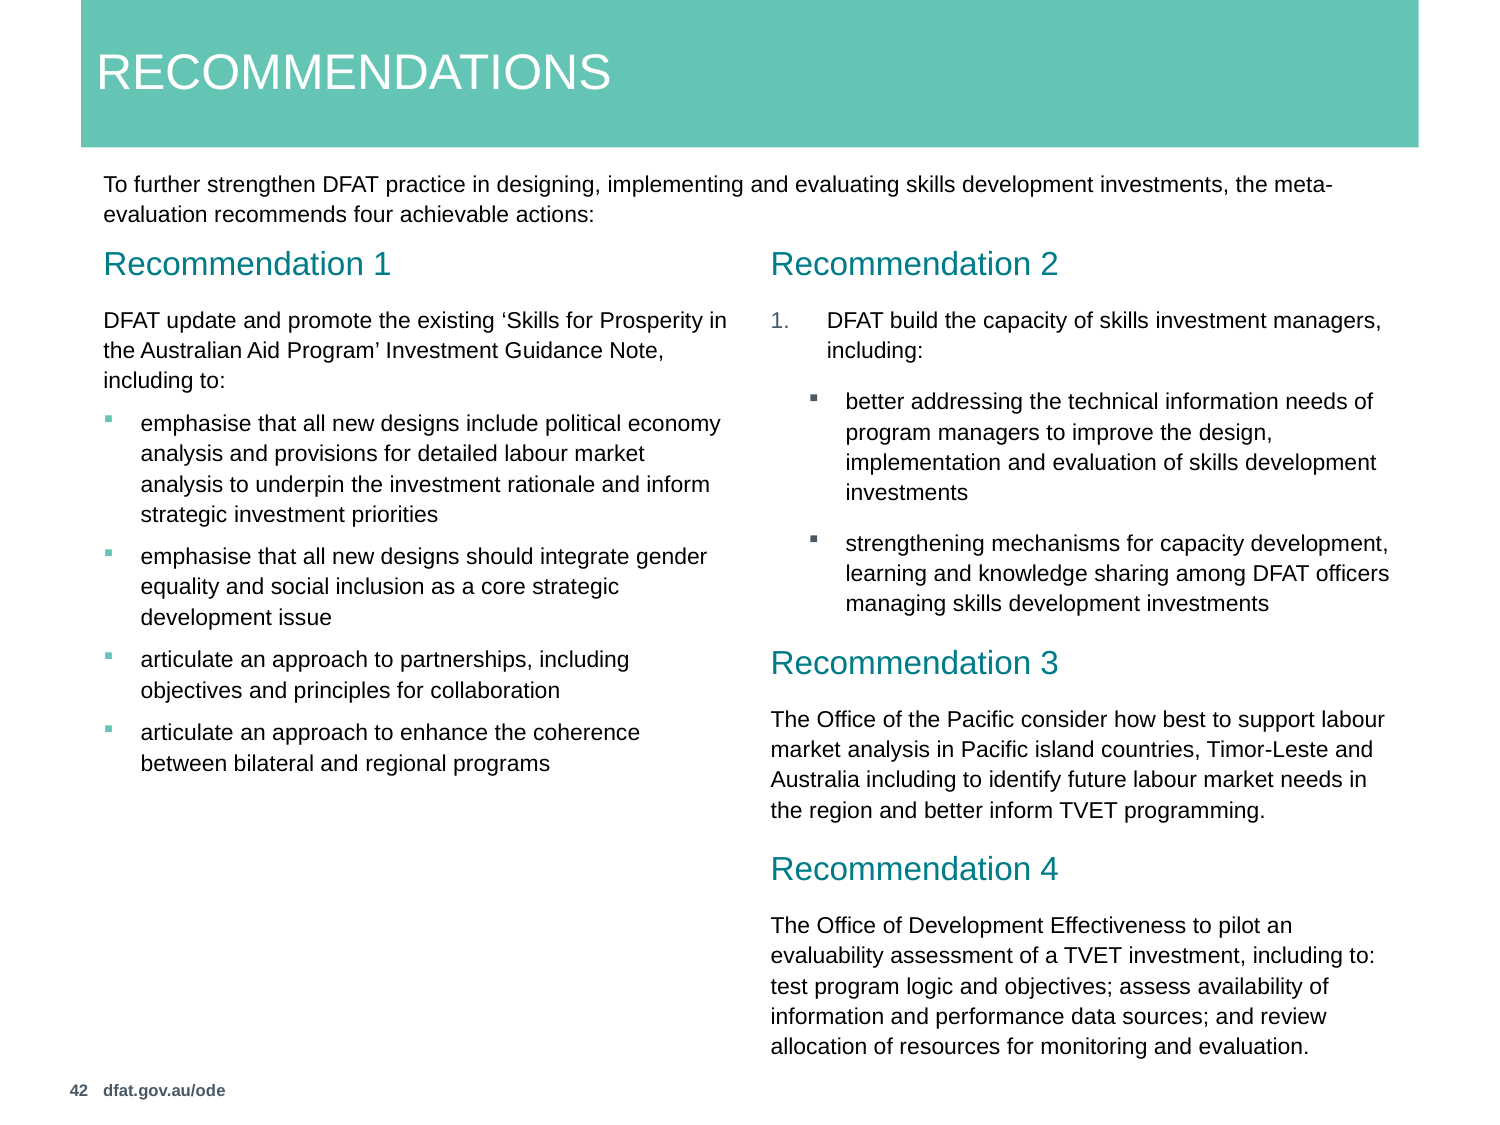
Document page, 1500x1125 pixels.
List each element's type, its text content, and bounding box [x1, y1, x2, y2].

list Recommendation 2 DFAT build the capacity of skills investment managers, including: better addressing the technical information needs of program managers to improve the design, implementation and evaluation of skills development investments strengthening mechanisms for capacity development, learning and knowledge sharing among DFAT officers managing skills development investments Recommendation 3 The Office of the Pacific consider how best to support labour market analysis in Pacific island countries, Timor-Leste and Australia including to identify future labour market needs in the region and better inform TVET programming. Recommendation 4 The Office of Development Effectiveness to pilot an evaluability assessment of a TVET investment, including to: test program logic and objectives; assess availability of information and performance data sources; and review allocation of resources for monitoring and evaluation. [770, 267, 1397, 1113]
list Recommendation 1 DFAT update and promote the existing ‘Skills for Prosperity in the Australian Aid Program’ Investment Guidance Note, including to: emphasise that all new designs include political economy analysis and provisions for detailed labour market analysis to underpin the investment rationale and inform strategic investment priorities emphasise that all new designs should integrate gender equality and social inclusion as a core strategic development issue articulate an approach to partnerships, including objectives and principles for collaboration articulate an approach to enhance the coherence between bilateral and regional programs [103, 267, 730, 1113]
text_box To further strengthen DFAT practice in designing, implementing and evaluating skills development investments, the meta-evaluation recommends four achievable actions: [103, 166, 1397, 267]
title Recommendations [81, 0, 1419, 148]
slide_number 42 [0, 1054, 104, 1125]
